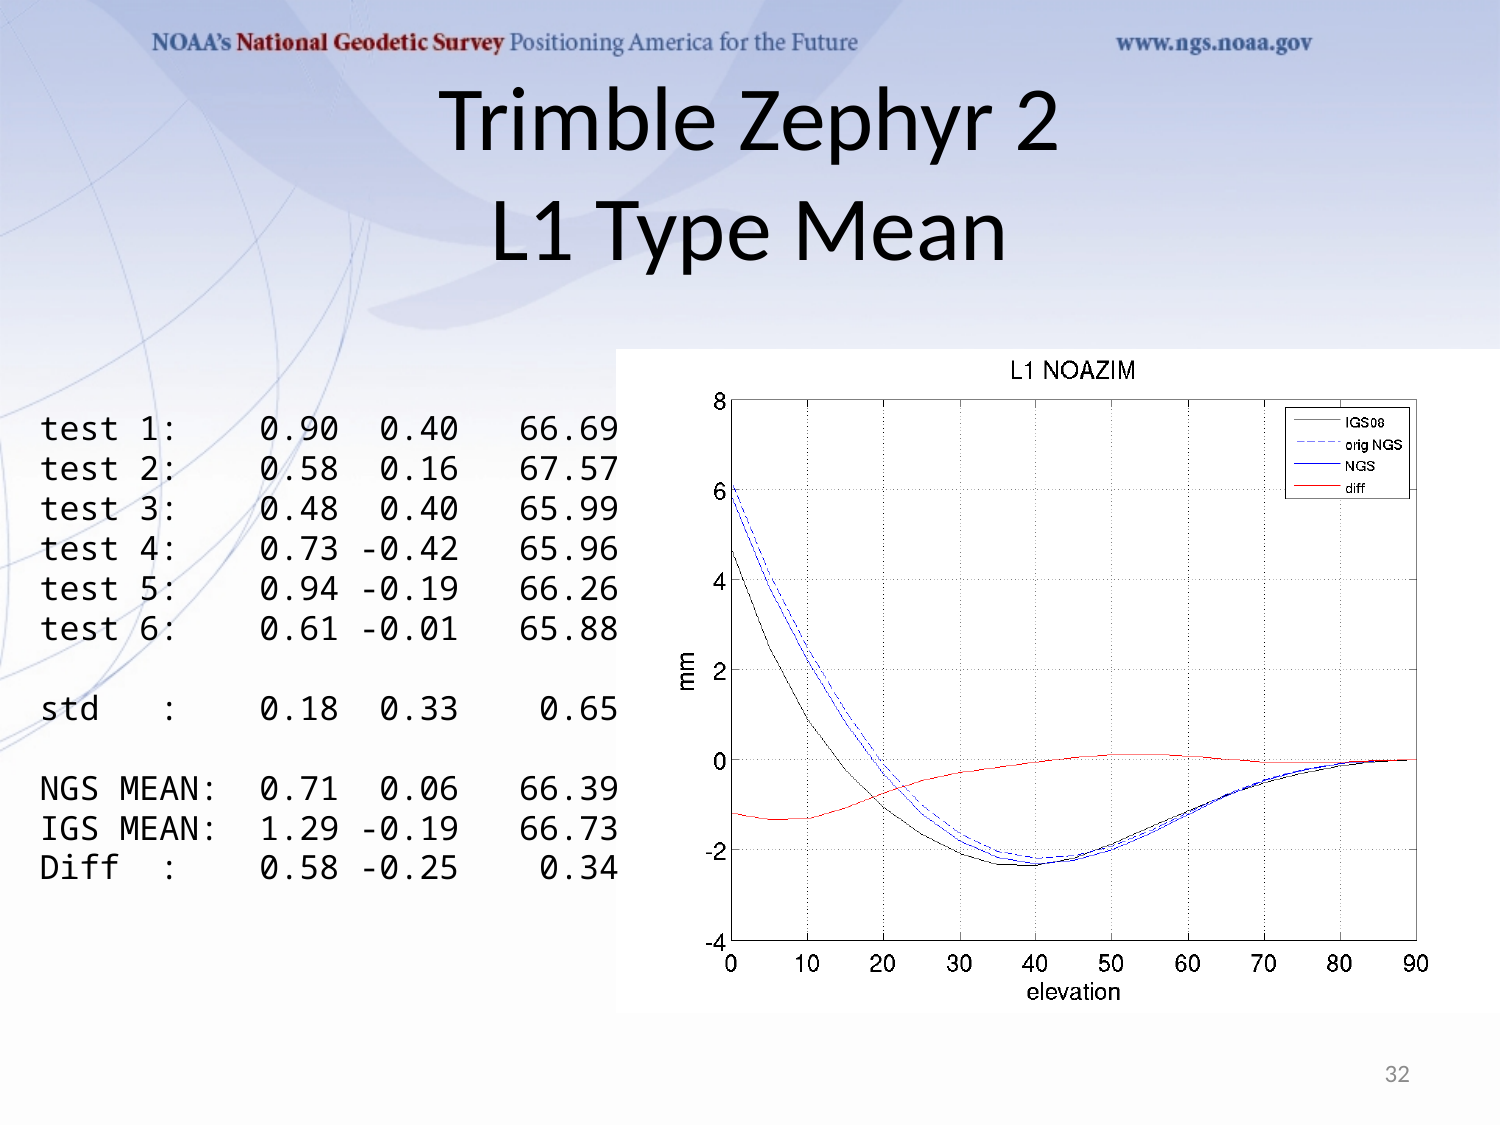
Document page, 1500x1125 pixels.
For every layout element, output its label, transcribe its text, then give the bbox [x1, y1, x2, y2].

slide_number 32 [1074, 1042, 1425, 1103]
picture [0, 0, 1500, 1125]
text_box test 1: 0.90 0.40 66.69 test 2: 0.58 0.16 67.57 test 3: 0.48 0.40 65.99 test 4: 0.73 -0.42 65.96 test 5: 0.94 -0.19 66.26 test 6: 0.61 -0.01 65.88 std : 0.18 0.33 0.65 NGS MEAN: 0.71 0.06 66.39 IGS MEAN: 1.29 -0.19 66.73 Diff : 0.58 -0.25 0.34 [24, 400, 611, 894]
title Trimble Zephyr 2 L1 Type Mean [74, 74, 1426, 263]
